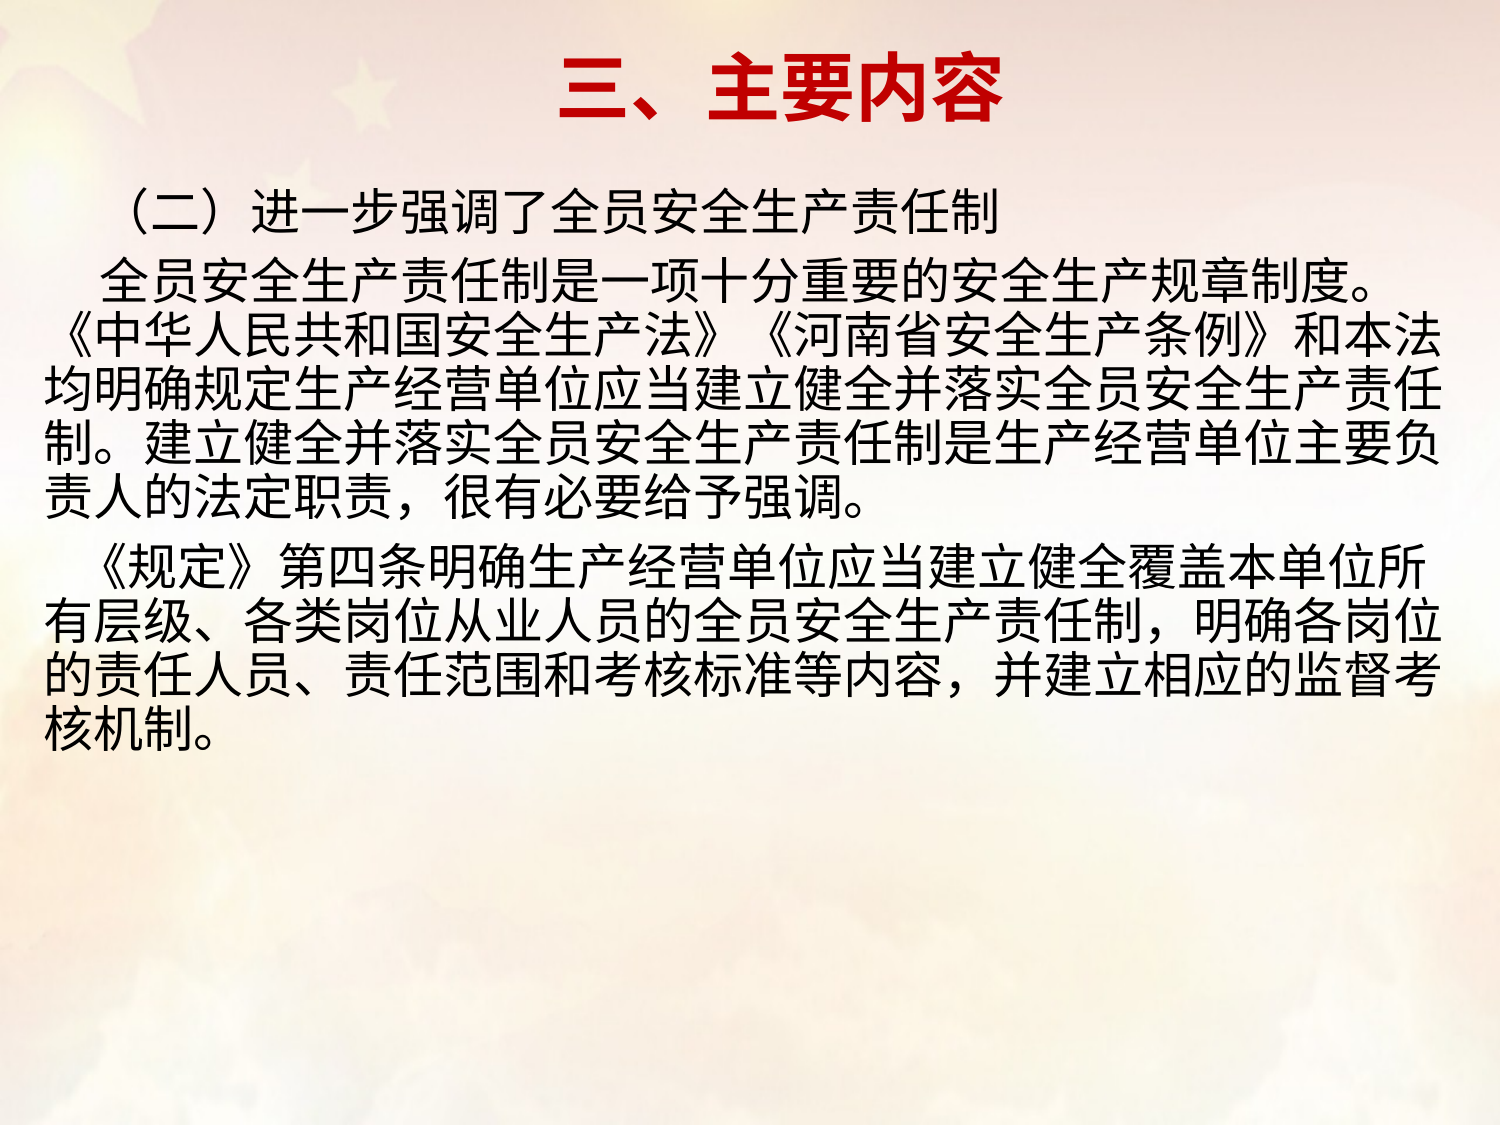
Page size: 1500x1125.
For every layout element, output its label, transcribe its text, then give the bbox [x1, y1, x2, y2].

list （二）进一步强调了全员安全生产责任制 全员安全生产责任制是一项十分重要的安全生产规章制度。《中华人民共和国安全生产法》《河南省安全生产条例》和本法均明确规定生产经营单位应当建立健全并落实全员安全生产责任制。建立健全并落实全员安全生产责任制是生产经营单位主要负责人的法定职责，很有必要给予强调。 《规定》第四条明确生产经营单位应当建立健全覆盖本单位所有层级、各类岗位从业人员的全员安全生产责任制，明确各岗位的责任人员、责任范围和考核标准等内容，并建立相应的监督考核机制。 [27, 179, 1473, 1125]
title 三、主要内容 [91, 14, 1447, 169]
picture [0, 0, 1500, 1125]
